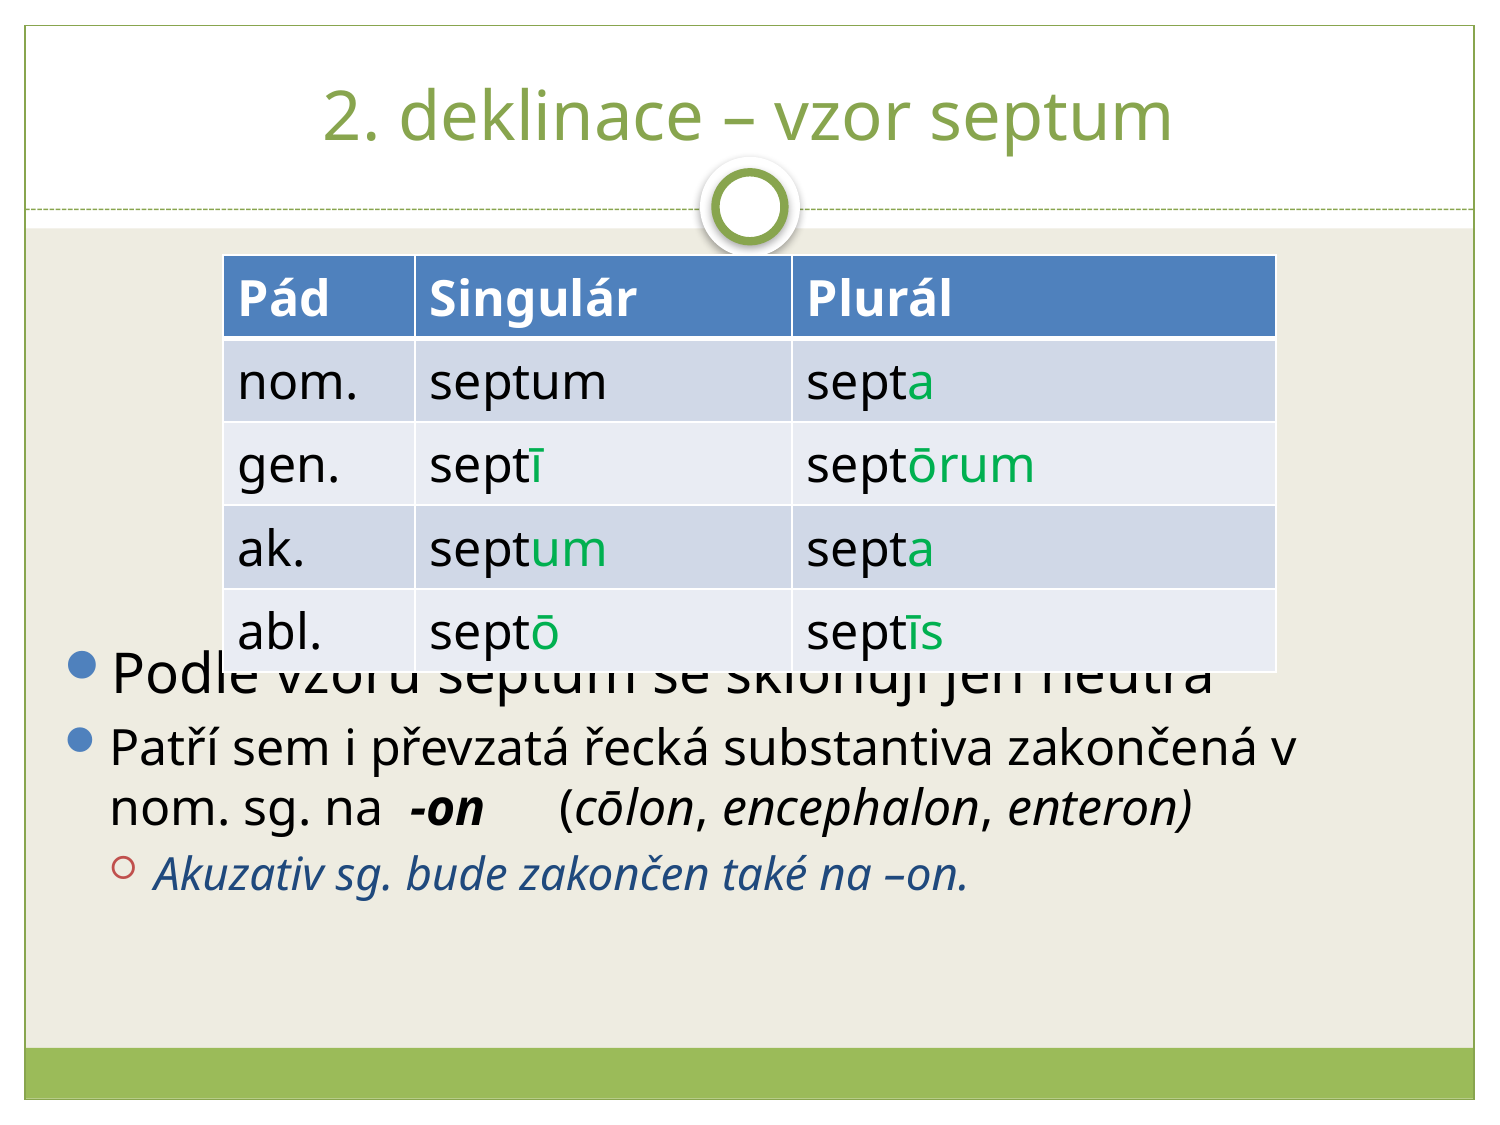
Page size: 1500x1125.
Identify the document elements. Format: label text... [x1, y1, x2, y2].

table_header Pád [224, 256, 414, 336]
table_cell septa [793, 341, 1275, 421]
table_cell septī [416, 423, 791, 504]
table_cell septō [416, 590, 791, 671]
list Podle vzoru septum se skloňují jen neutra Patří sem i převzatá řecká substantiva zakončená v nom. sg. na -on (cōlon, encephalon, enteron) Akuzativ sg. bude zakončen také na –on. [49, 630, 1445, 1083]
title 2. deklinace – vzor septum [49, 37, 1450, 162]
table_cell ak. [224, 506, 414, 588]
table_cell septa [793, 506, 1275, 588]
table_cell nom. [224, 341, 414, 421]
table_cell abl. [224, 590, 414, 671]
table_cell septīs [793, 590, 1275, 671]
table_header Plurál [793, 256, 1275, 336]
table_cell septum [416, 341, 791, 421]
table_cell gen. [224, 423, 414, 504]
table_cell septōrum [793, 423, 1275, 504]
table_header Singulár [416, 256, 791, 336]
table_cell septum [416, 506, 791, 588]
